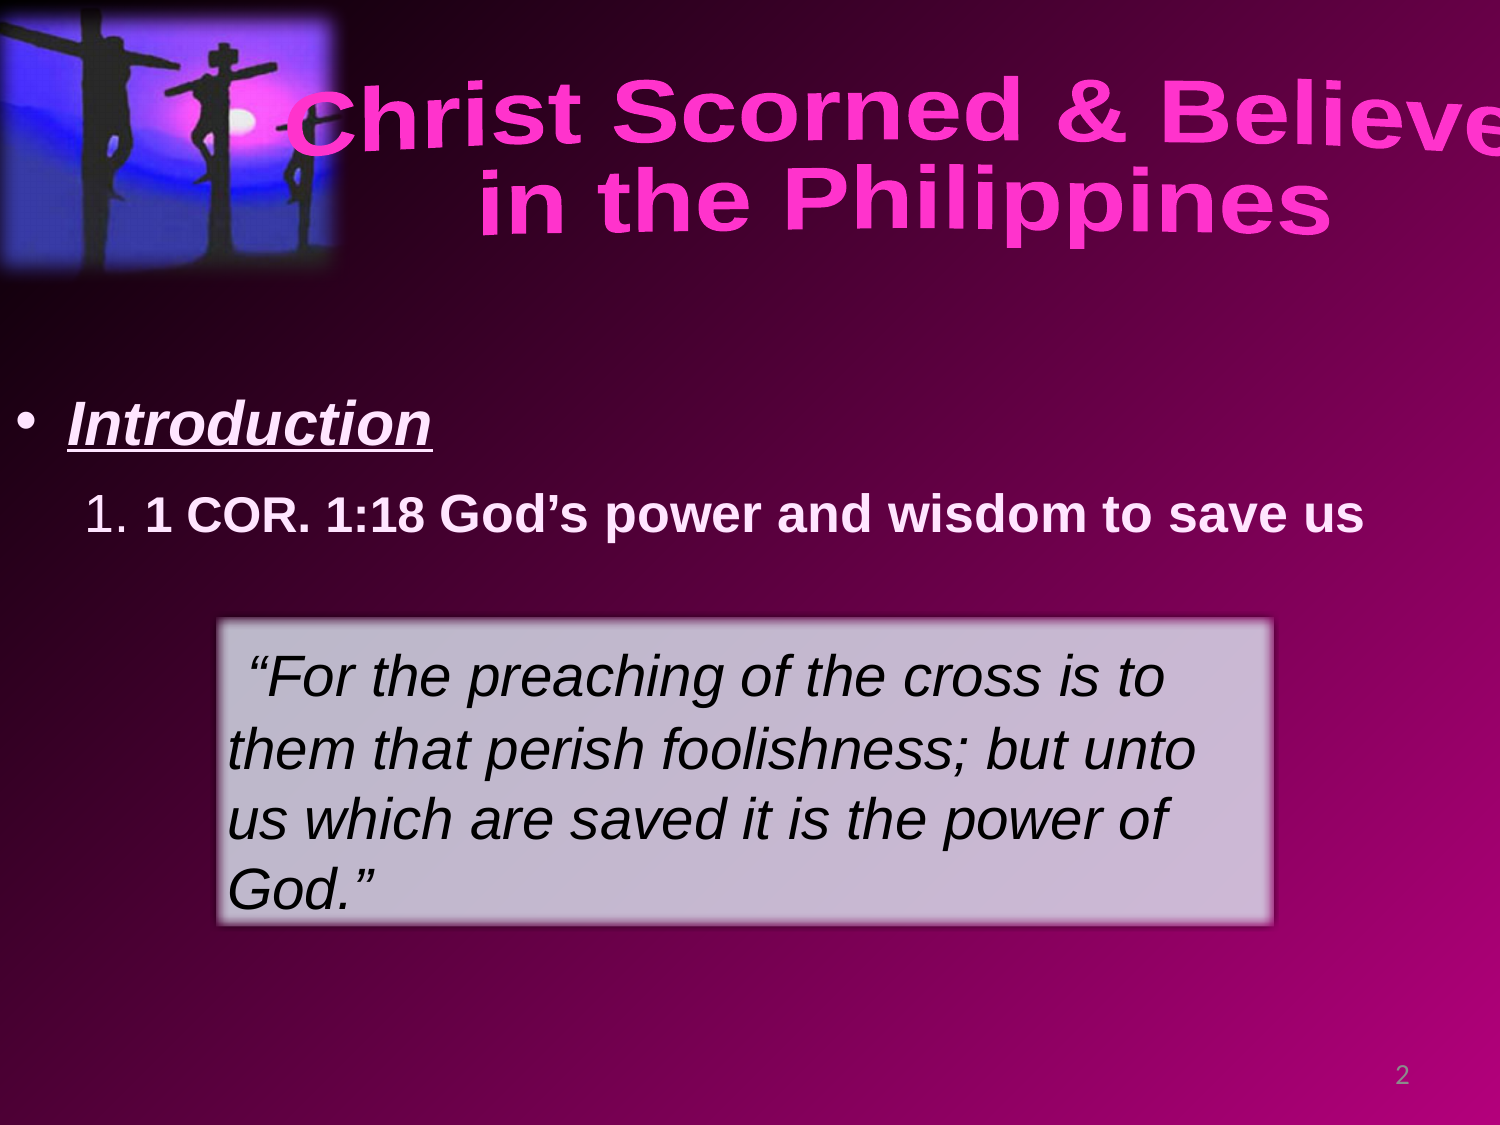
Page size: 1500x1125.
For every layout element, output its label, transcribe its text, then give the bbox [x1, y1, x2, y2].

slide_number 2 [1299, 1042, 1425, 1103]
picture [0, 12, 330, 268]
text_box “For the preaching of the cross is to them that perish foolishness; but unto us which are saved it is the power of God.” [231, 632, 1261, 914]
list Introduction 1. 1 COR. 1:18 God’s power and wisdom to save us [0, 375, 1500, 588]
